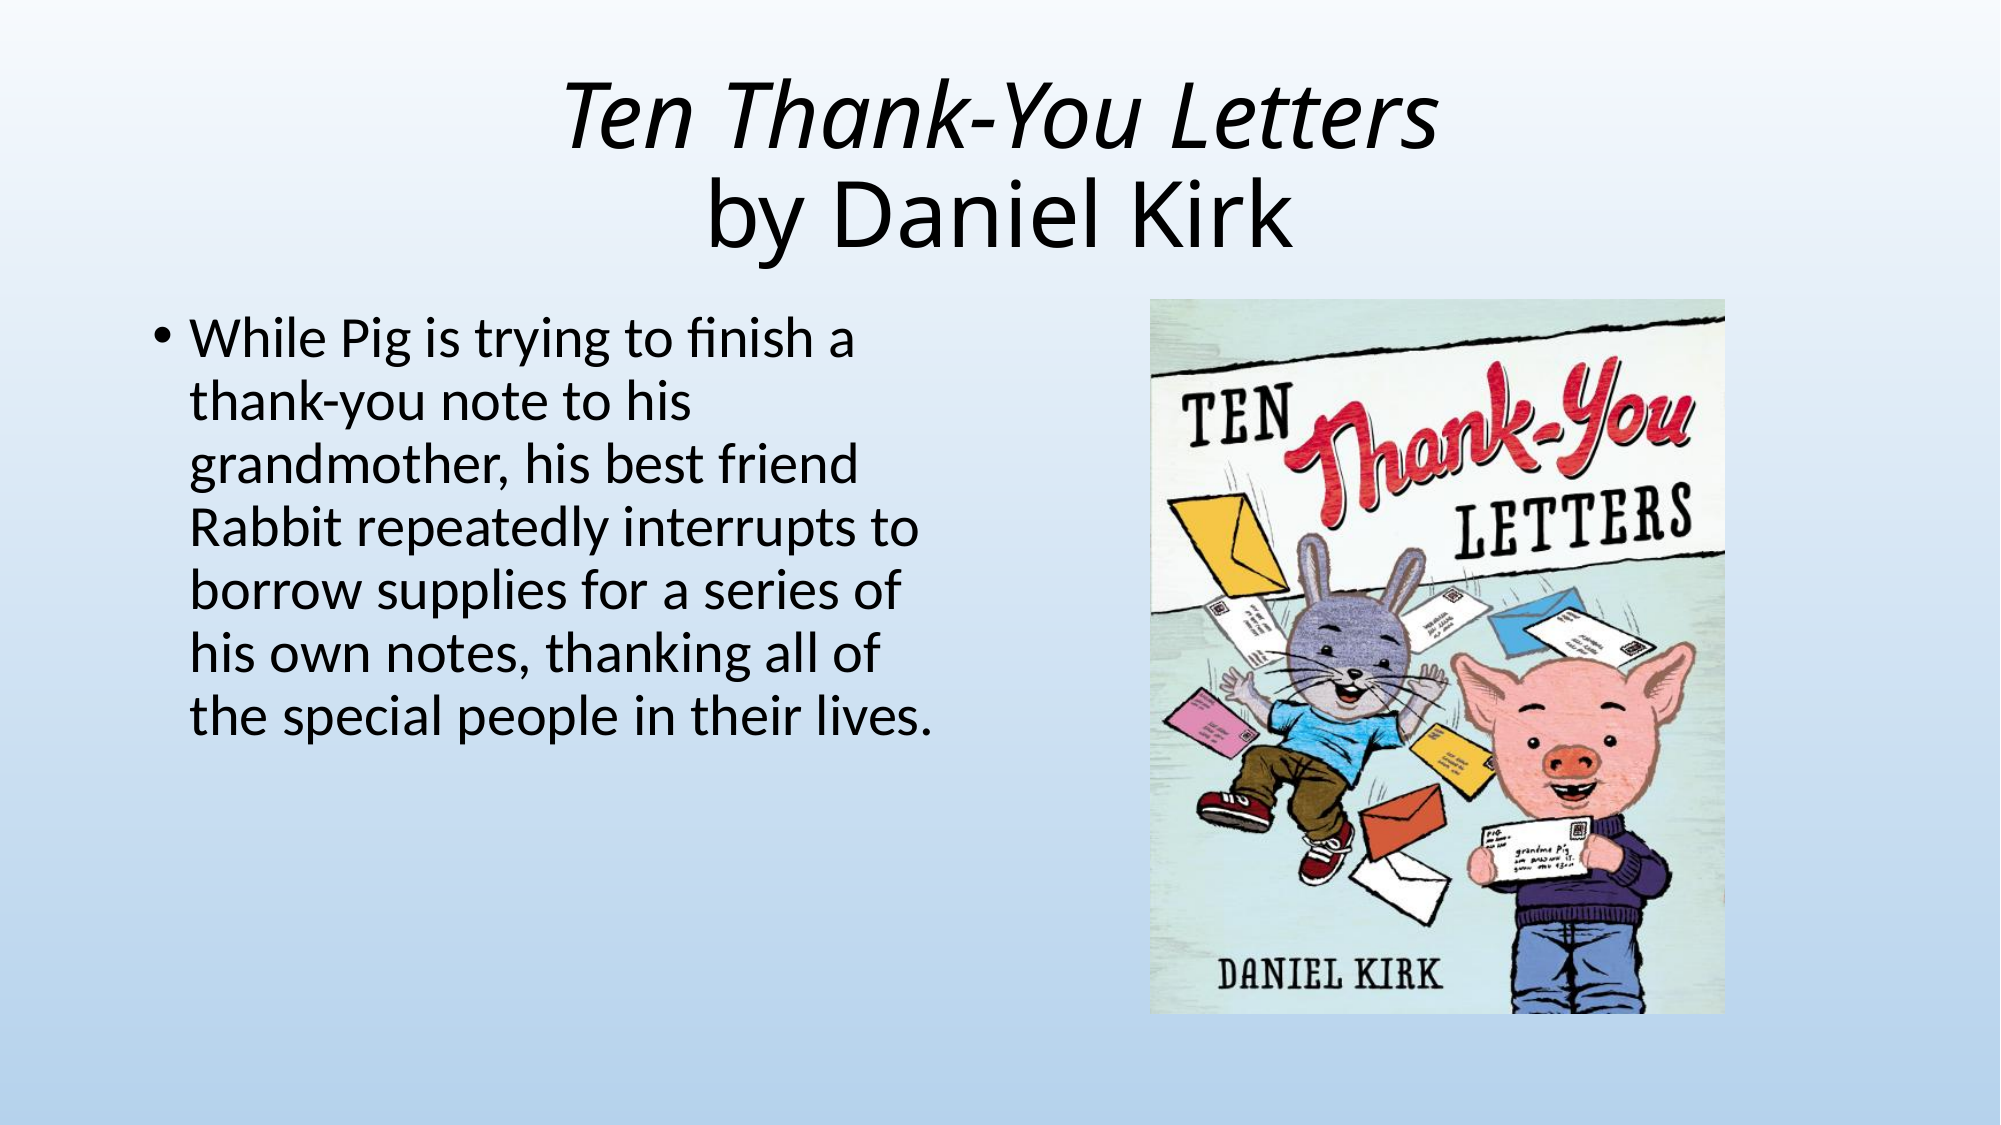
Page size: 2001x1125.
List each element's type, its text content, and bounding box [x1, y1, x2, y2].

title Ten Thank-You Letters by Daniel Kirk [137, 59, 1863, 278]
list While Pig is trying to finish a thank-you note to his grandmother, his best friend Rabbit repeatedly interrupts to borrow supplies for a series of his own notes, thanking all of the special people in their lives. [137, 299, 988, 1014]
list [1150, 299, 1725, 1014]
